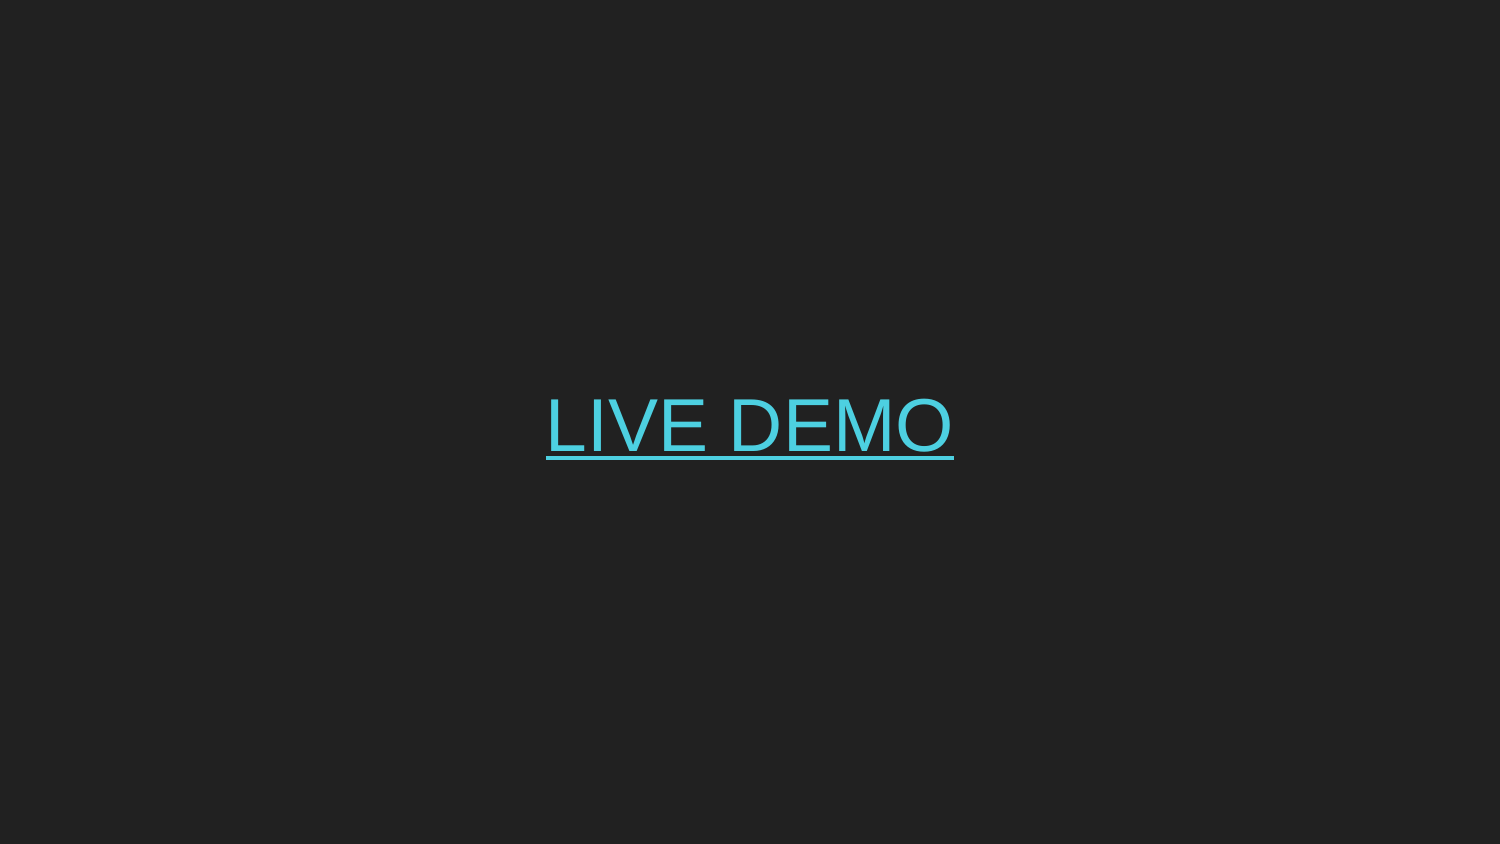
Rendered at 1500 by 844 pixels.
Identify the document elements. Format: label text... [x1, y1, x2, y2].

title LIVE DEMO [51, 352, 1449, 491]
